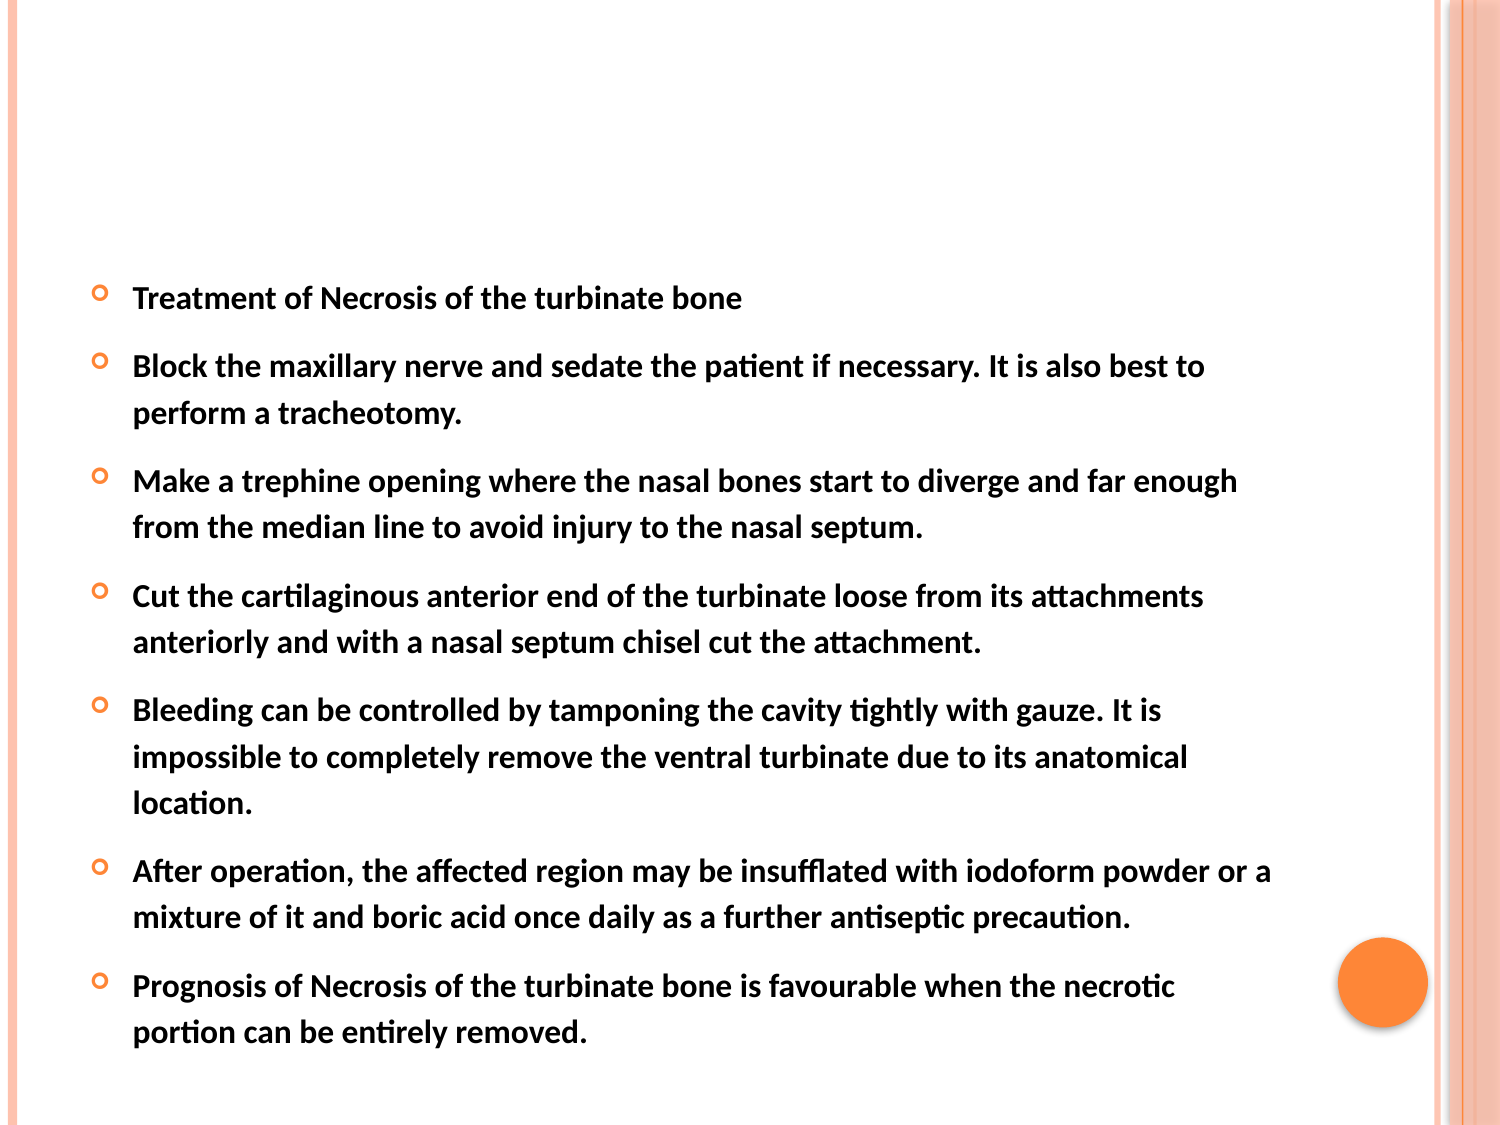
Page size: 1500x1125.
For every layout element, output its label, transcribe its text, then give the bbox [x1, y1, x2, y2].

list Treatment of Necrosis of the turbinate bone Block the maxillary nerve and sedate the patient if necessary. It is also best to perform a tracheotomy. Make a trephine opening where the nasal bones start to diverge and far enough from the median line to avoid injury to the nasal septum. Cut the cartilaginous anterior end of the turbinate loose from its attachments anteriorly and with a nasal septum chisel cut the attachment. Bleeding can be controlled by tamponing the cavity tightly with gauze. It is impossible to completely remove the ventral turbinate due to its anatomical location. After operation, the affected region may be insufflated with iodoform powder or a mixture of it and boric acid once daily as a further antiseptic precaution. Prognosis of Necrosis of the turbinate bone is favourable when the necrotic portion can be entirely removed. [75, 262, 1300, 1062]
